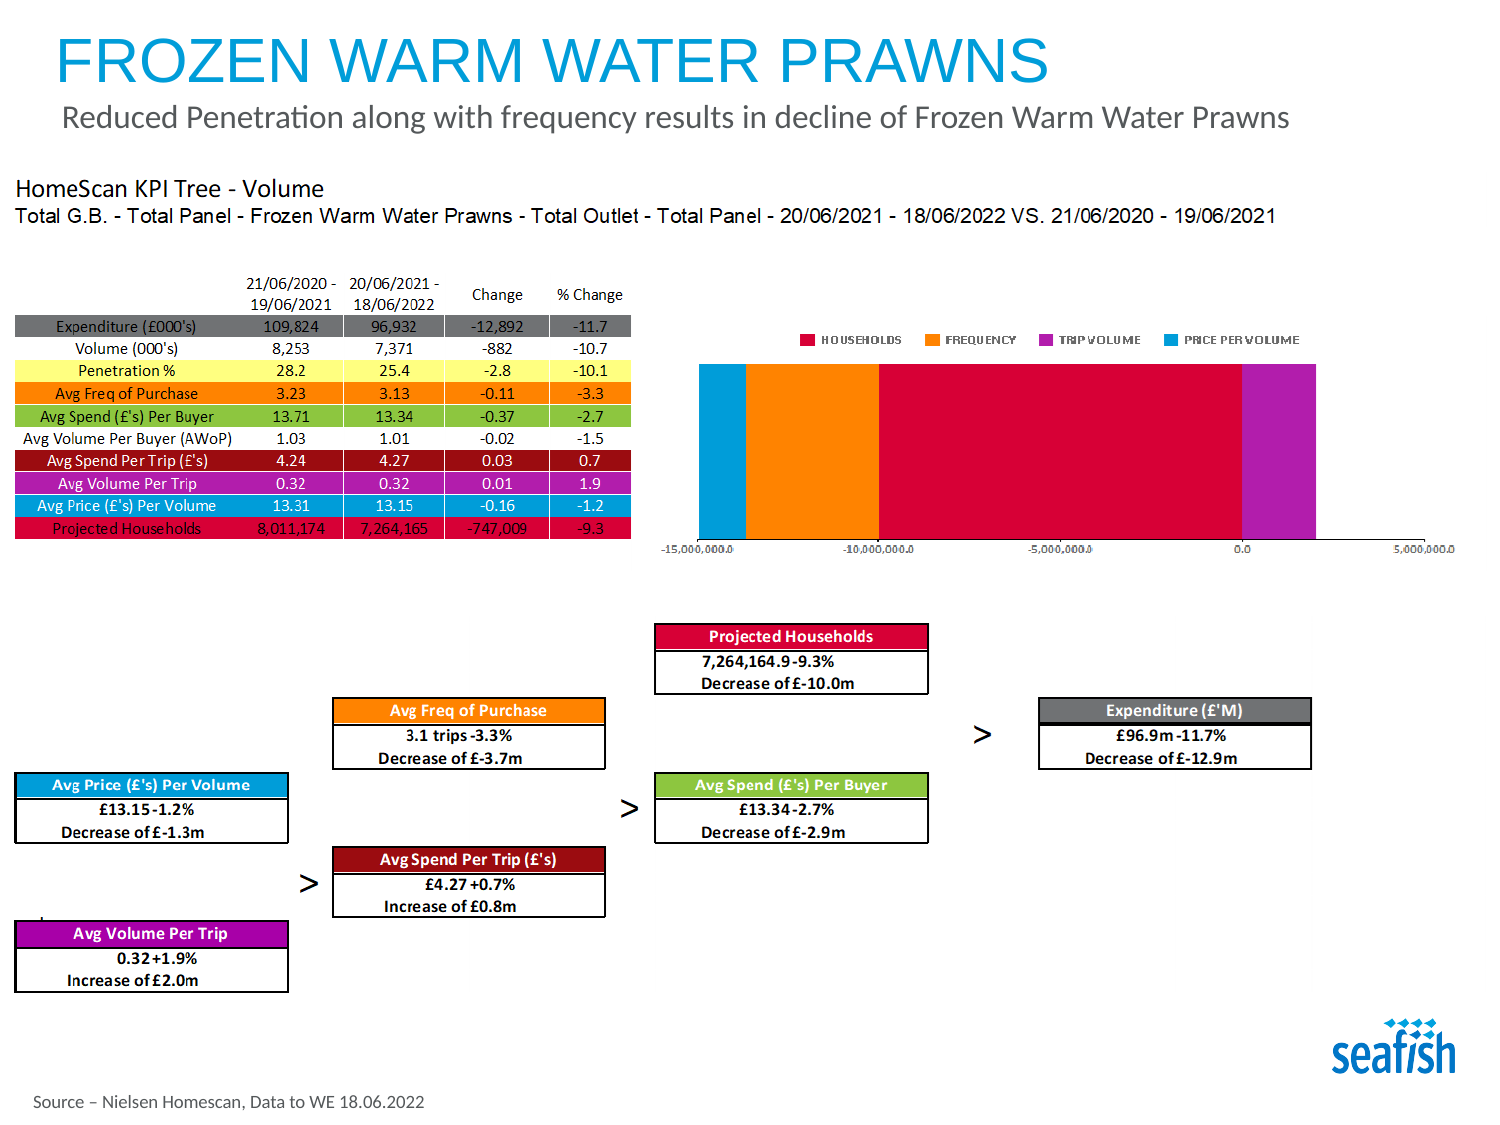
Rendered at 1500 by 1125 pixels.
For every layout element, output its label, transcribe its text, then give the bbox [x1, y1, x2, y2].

picture [1332, 1018, 1455, 1074]
text_box Reduced Penetration along with frequency results in decline of Frozen Warm Water Prawns [47, 87, 1341, 143]
text_box FROZEN WARM WATER PRAWNS [41, 12, 1381, 107]
text_box Source – Nielsen Homescan, Data to WE 18.06.2022 [0, 1082, 1340, 1121]
picture [1407, 1018, 1417, 1022]
picture [4, 162, 1496, 1017]
